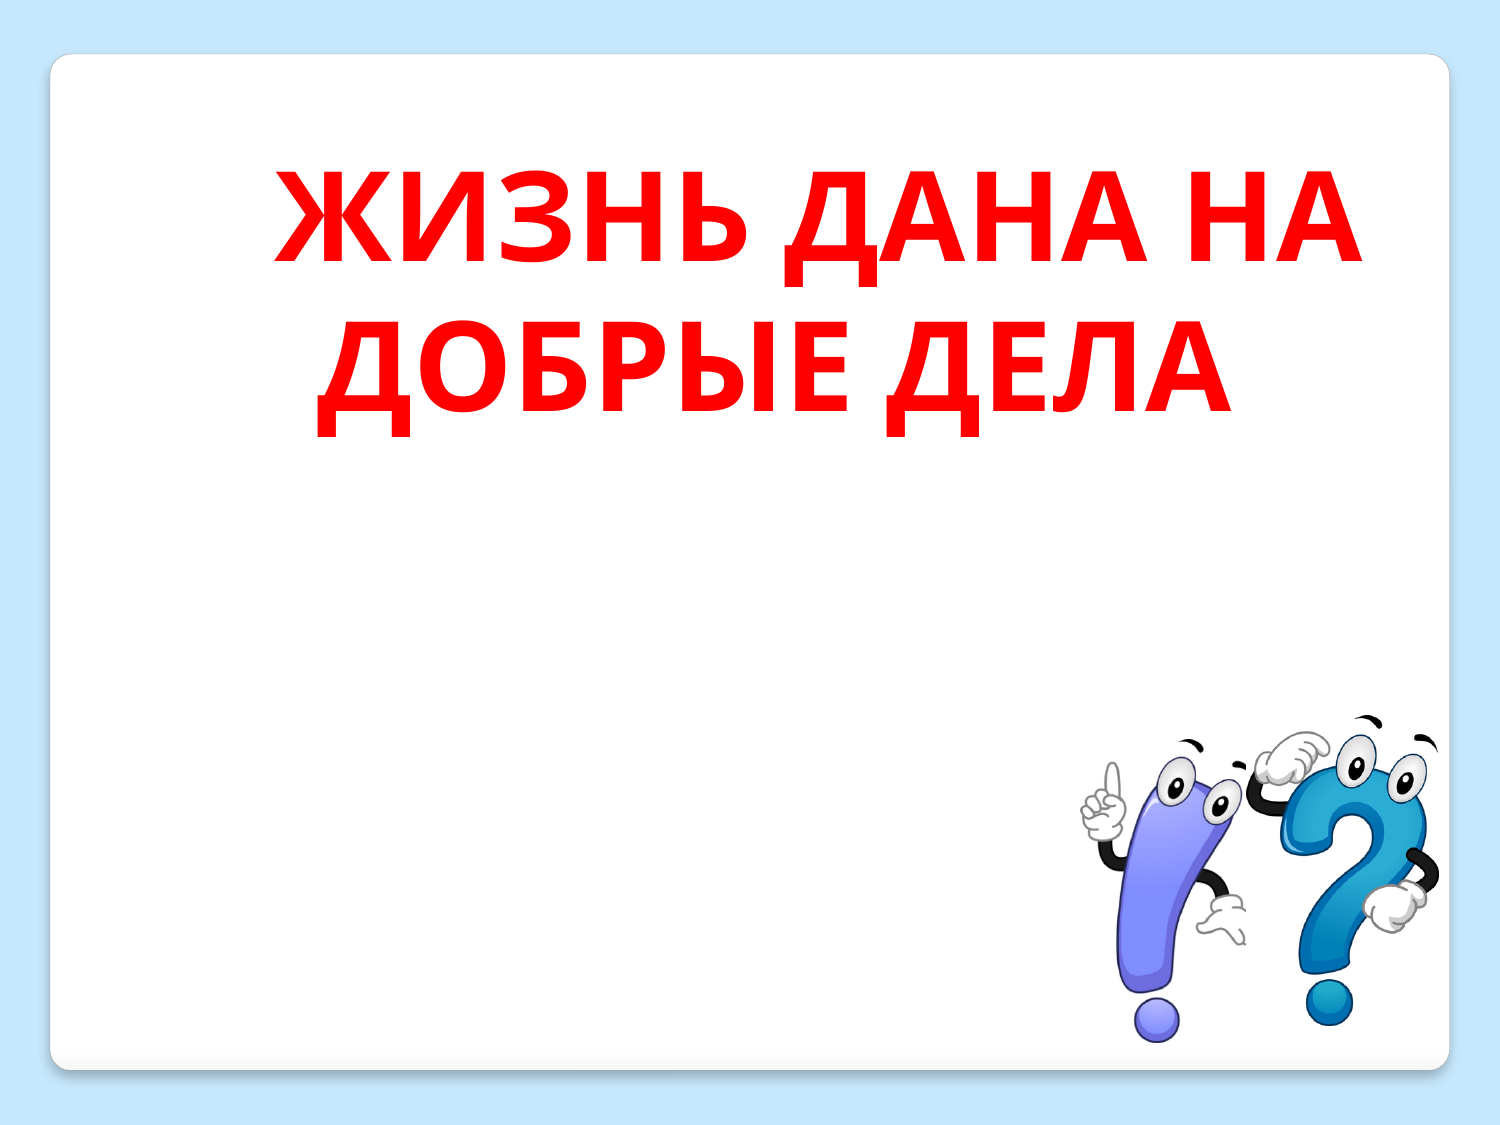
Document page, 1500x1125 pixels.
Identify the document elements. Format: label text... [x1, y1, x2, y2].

picture [1080, 715, 1439, 1043]
text_box ЖИЗНЬ ДАНА НА ДОБРЫЕ ДЕЛА [111, 128, 1439, 689]
